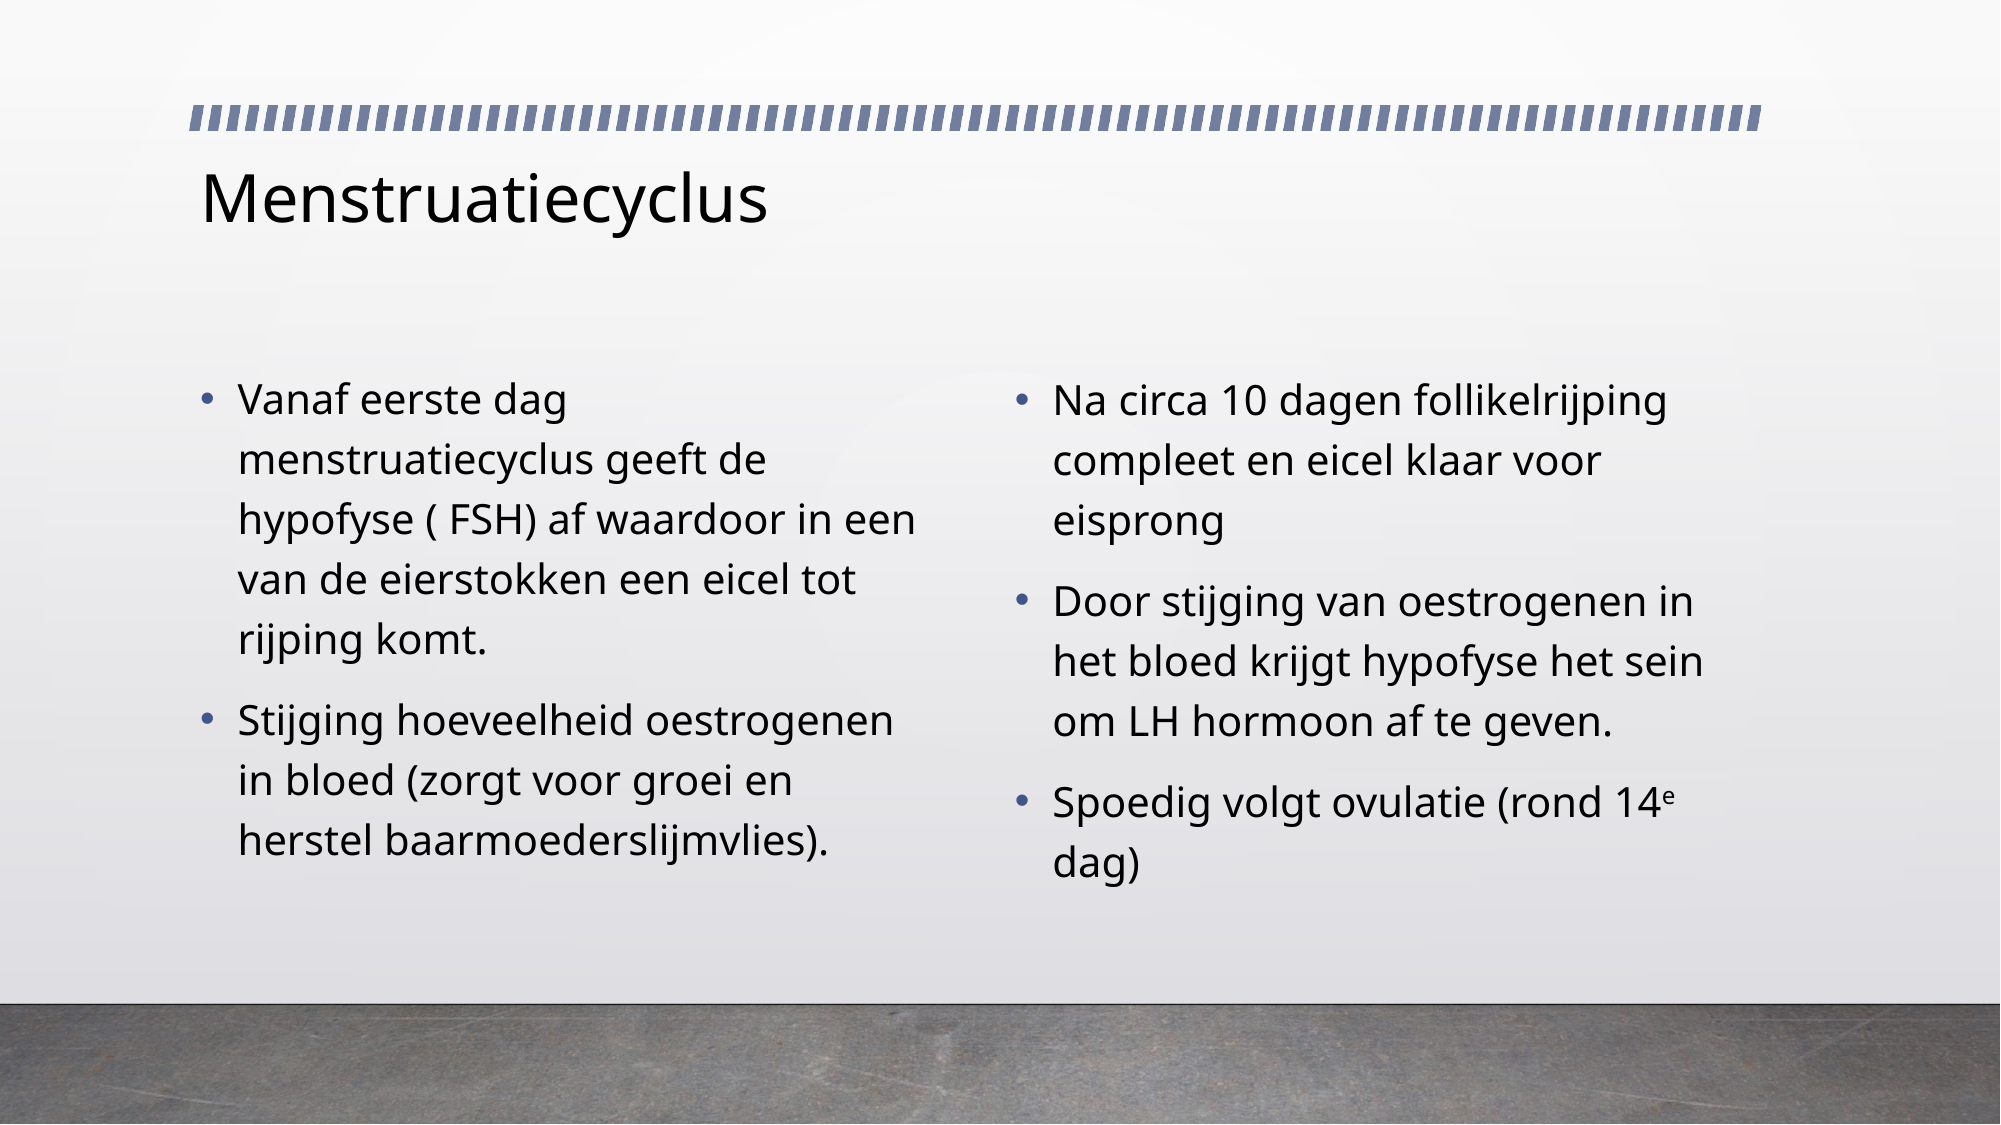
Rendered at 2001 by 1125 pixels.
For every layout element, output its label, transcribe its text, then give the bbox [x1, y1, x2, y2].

picture [0, 1004, 2000, 1124]
list Vanaf eerste dag menstruatiecyclus geeft de hypofyse ( FSH) af waardoor in een van de eierstokken een eicel tot rijping komt. Stijging hoeveelheid oestrogenen in bloed (zorgt voor groei en herstel baarmoederslijmvlies). [185, 355, 948, 896]
title Menstruatiecyclus [185, 157, 1762, 331]
list Na circa 10 dagen follikelrijping compleet en eicel klaar voor eisprong Door stijging van oestrogenen in het bloed krijgt hypofyse het sein om LH hormoon af te geven. Spoedig volgt ovulatie (rond 14e dag) [999, 356, 1762, 896]
